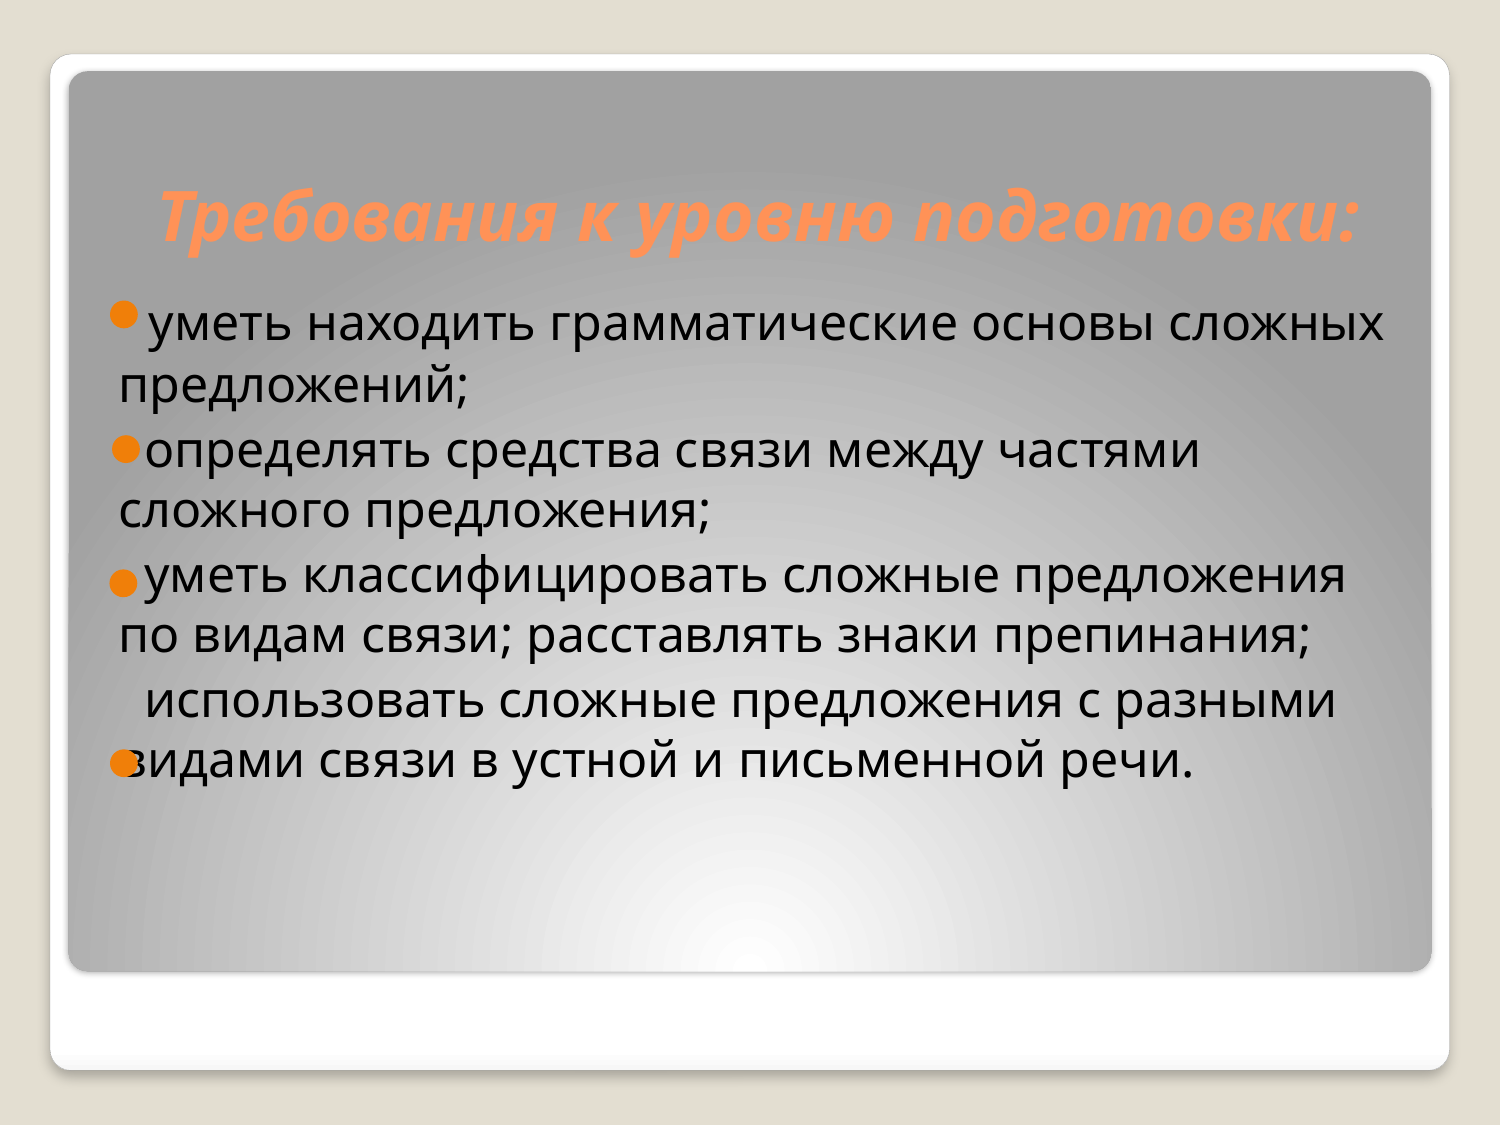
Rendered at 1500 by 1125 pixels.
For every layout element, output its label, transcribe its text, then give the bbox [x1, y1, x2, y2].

title Требования к уровню подготовки: [76, 90, 1420, 263]
list уметь находить грамматические основы сложных предложений; определять средства связи между частями сложного предложения; уметь классифицировать сложные предложения по видам связи; расставлять знаки препинания; использовать сложные предложения с разными видами связи в устной и письменной речи. [88, 267, 1431, 955]
text_box [110, 749, 138, 778]
text_box [110, 300, 138, 329]
text_box [112, 435, 140, 464]
text_box [109, 569, 138, 598]
